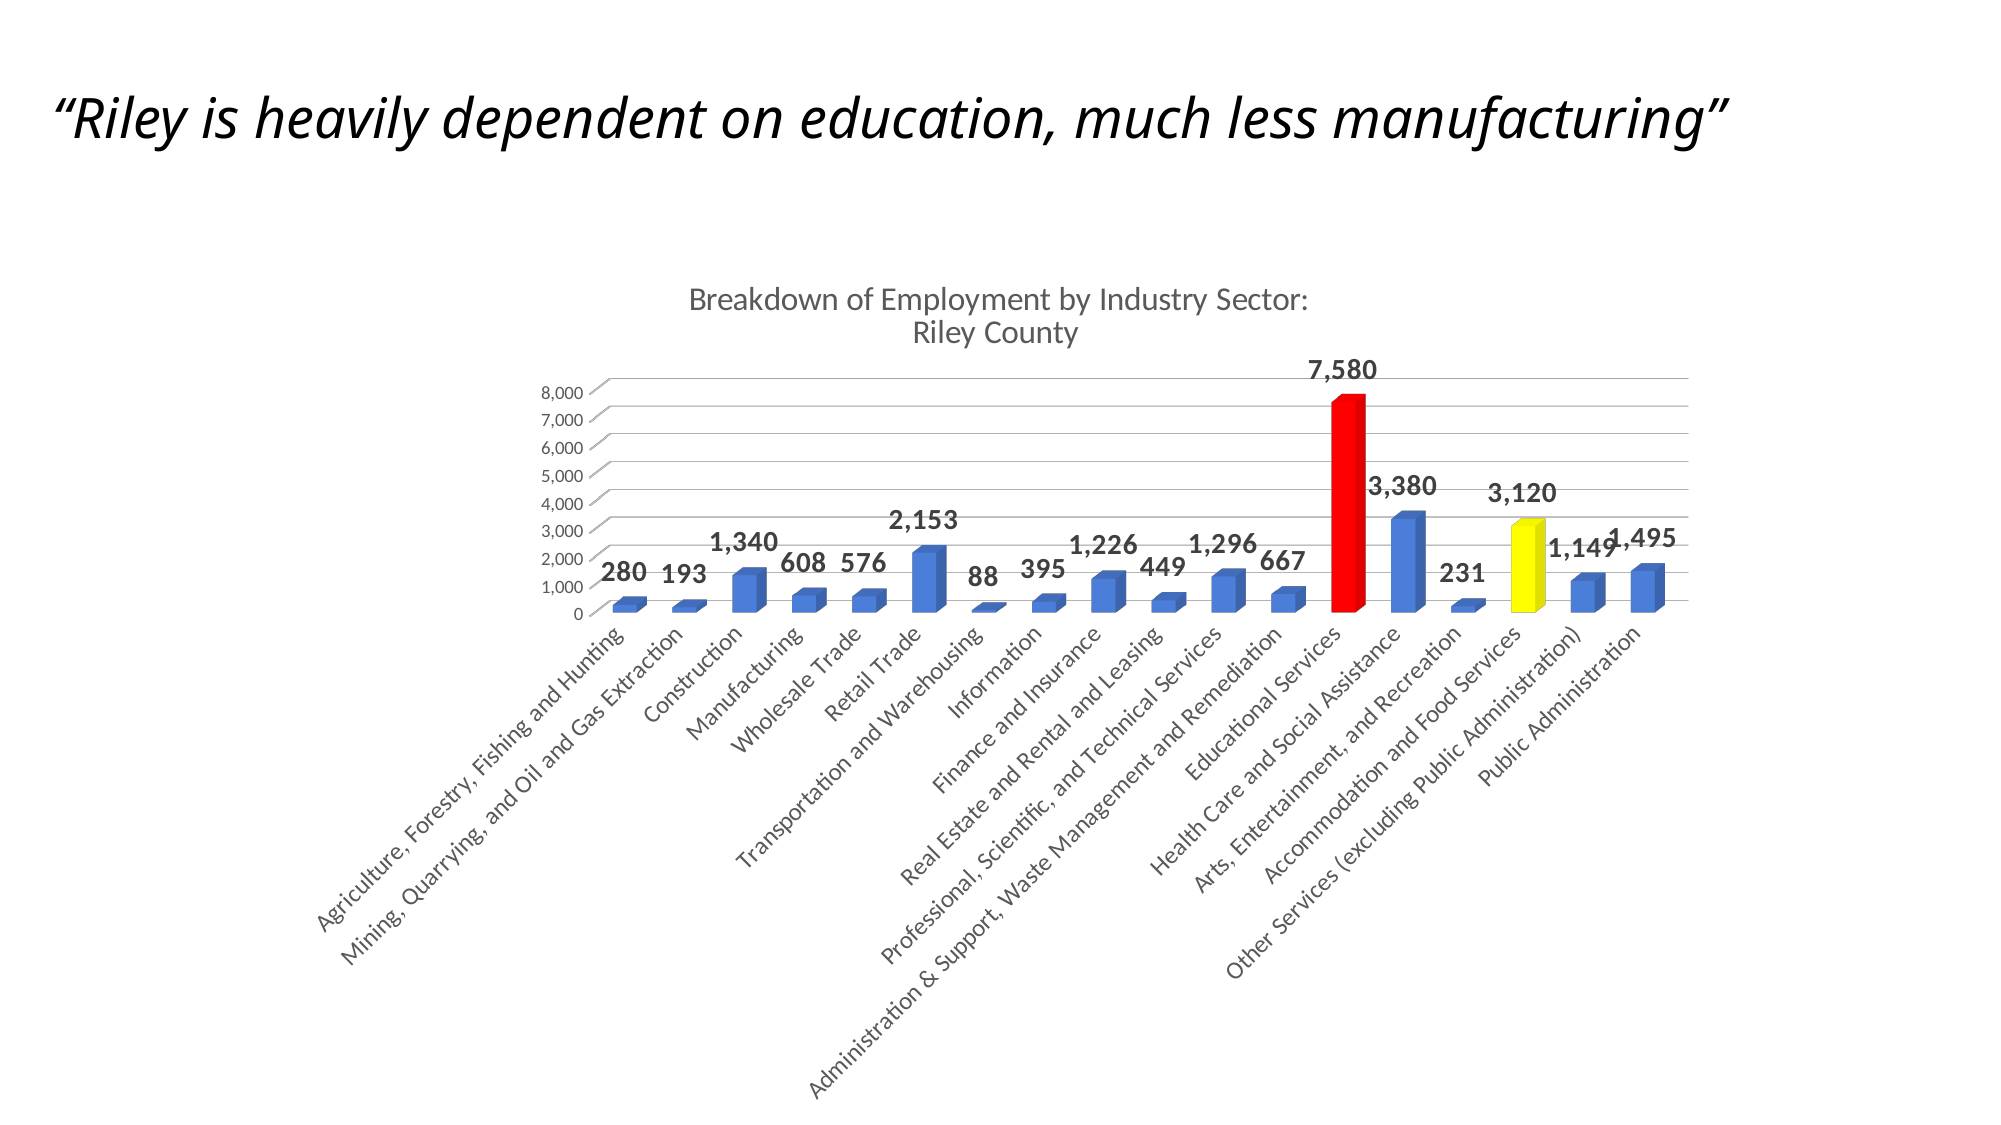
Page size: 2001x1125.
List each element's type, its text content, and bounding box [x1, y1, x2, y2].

chart [137, 250, 1863, 1109]
title “Riley is heavily dependent on education, much less manufacturing” [37, 63, 1863, 177]
